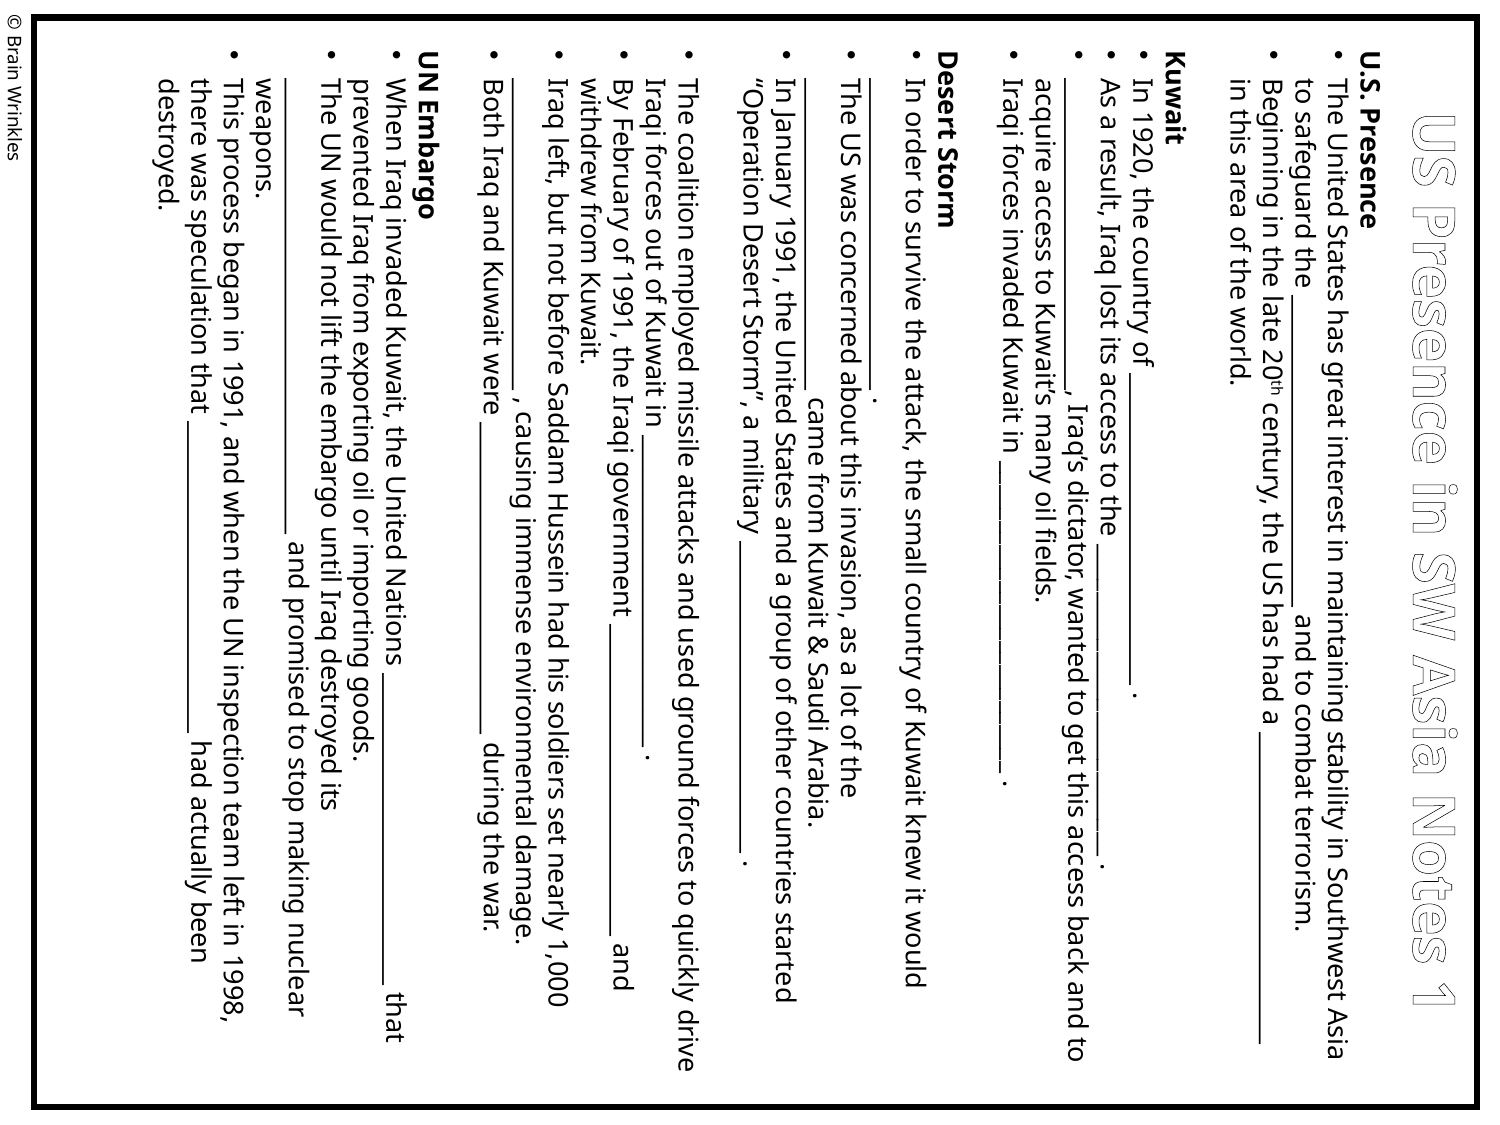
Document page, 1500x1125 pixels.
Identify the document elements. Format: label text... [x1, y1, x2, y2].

text_box [33, 17, 1478, 1108]
text_box © Brain Wrinkles [0, 0, 35, 327]
